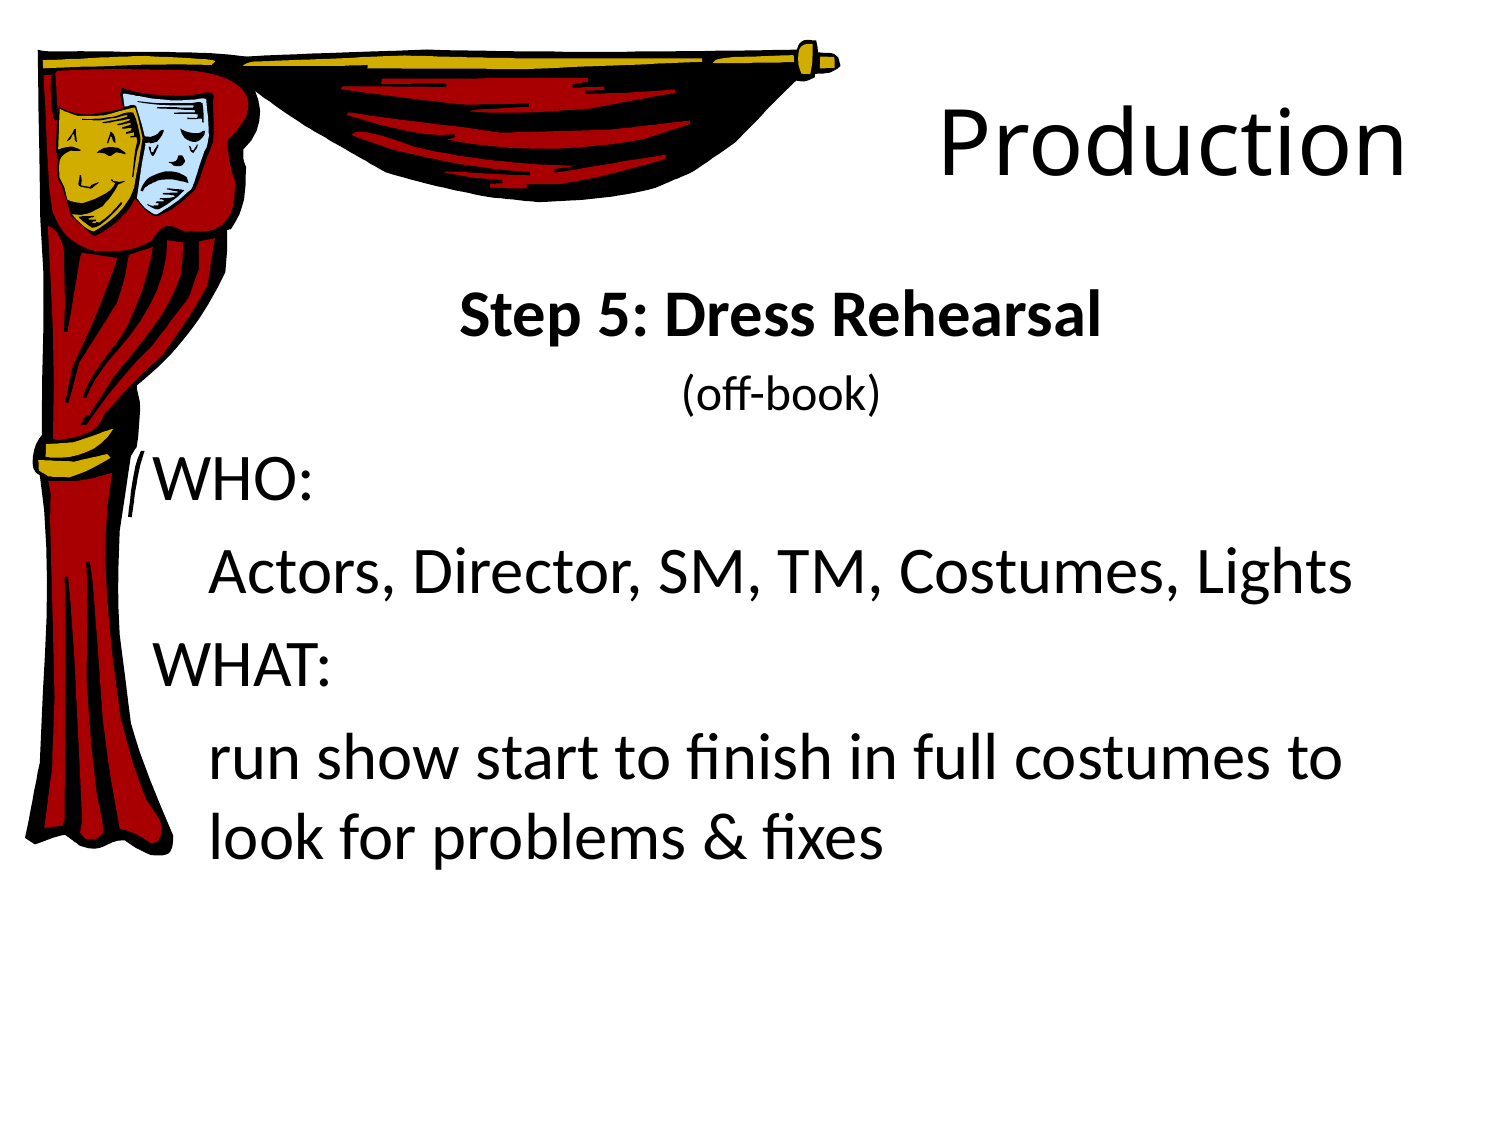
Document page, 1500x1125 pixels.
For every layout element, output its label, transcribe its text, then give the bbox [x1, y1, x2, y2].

title Production [844, 45, 1425, 233]
list Step 5: Dress Rehearsal (off-book) WHO: Actors, Director, SM, TM, Costumes, Lights WHAT: run show start to finish in full costumes to look for problems & fixes [137, 262, 1425, 1005]
picture [24, 37, 841, 857]
